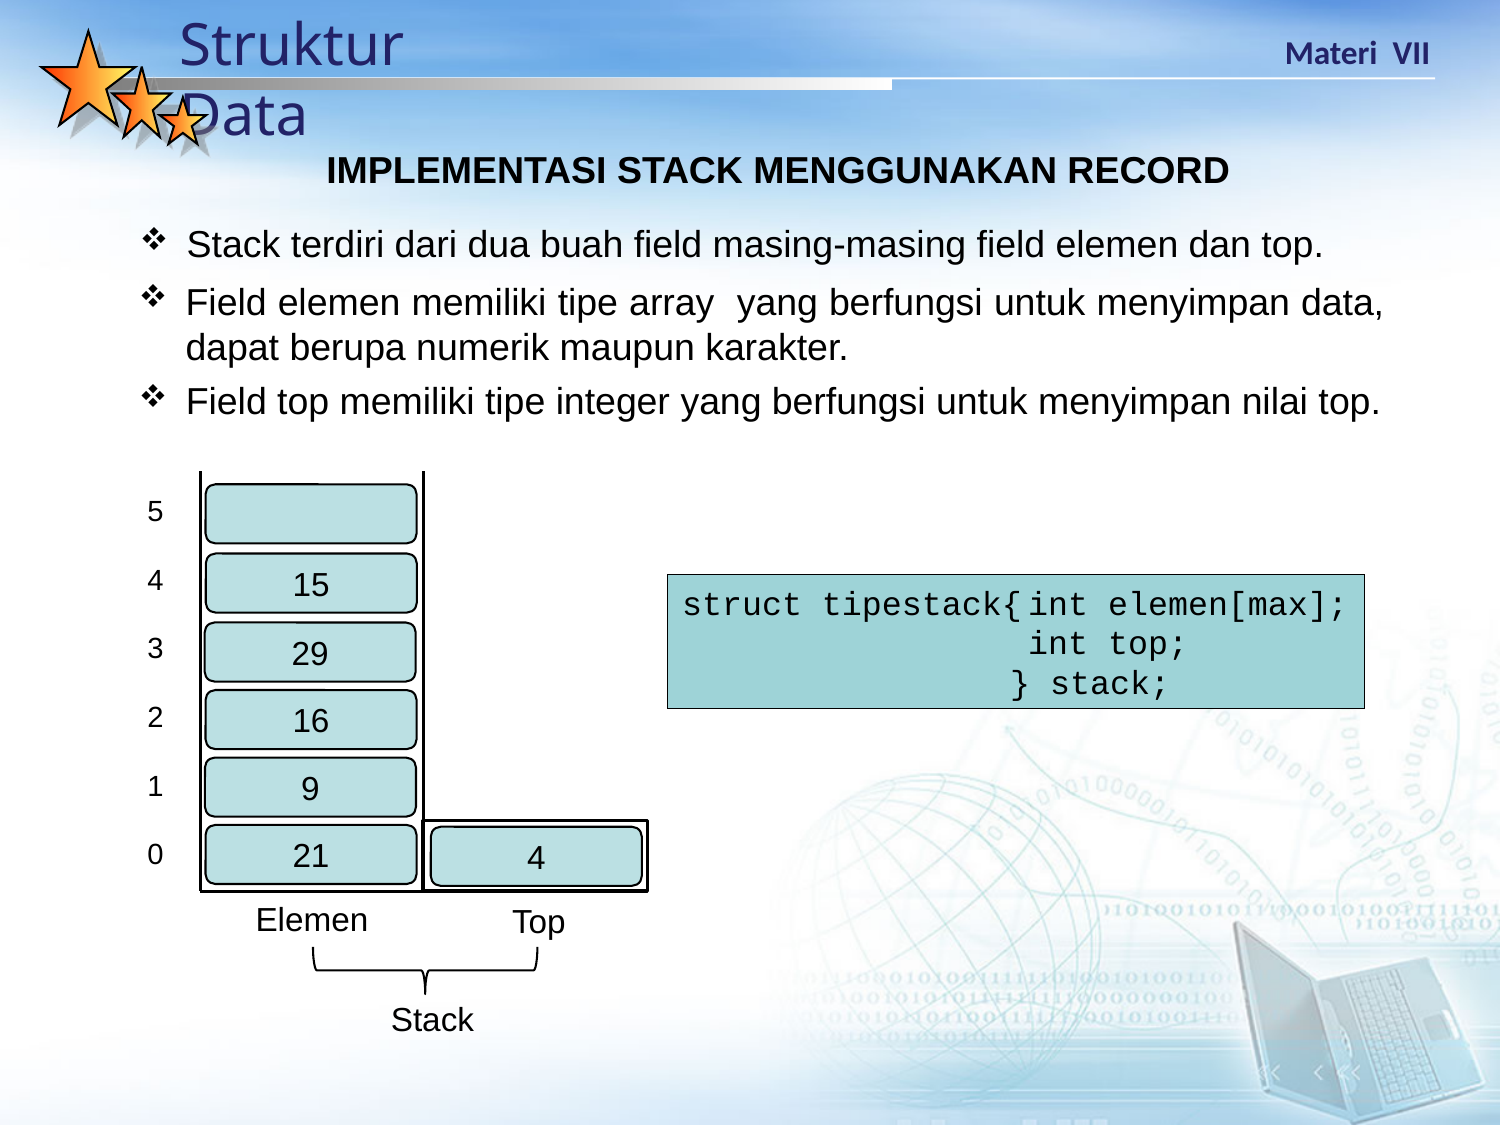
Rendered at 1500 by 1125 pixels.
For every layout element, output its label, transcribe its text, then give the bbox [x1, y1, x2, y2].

table_cell 4 [112, 557, 195, 625]
text_box Field top memiliki tipe integer yang berfungsi untuk menyimpan nilai top. [124, 368, 1400, 432]
table_cell 3 [112, 625, 195, 693]
text_box IMPLEMENTASI STACK MENGGUNAKAN RECORD [311, 137, 1246, 201]
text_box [200, 470, 648, 1047]
table_cell 2 [112, 693, 195, 762]
table_cell 1 [112, 762, 195, 831]
picture [0, 0, 1500, 1125]
table_header 5 [112, 488, 195, 555]
text_box struct tipestack{ int elemen[max]; int top; } stack; [667, 574, 1365, 709]
table_cell 0 [112, 831, 195, 899]
text_box Stack terdiri dari dua buah field masing-masing field elemen dan top. [124, 211, 1401, 275]
text_box Field elemen memiliki tipe array yang berfungsi untuk menyimpan data, dapat berupa numerik maupun karakter. [123, 268, 1400, 377]
